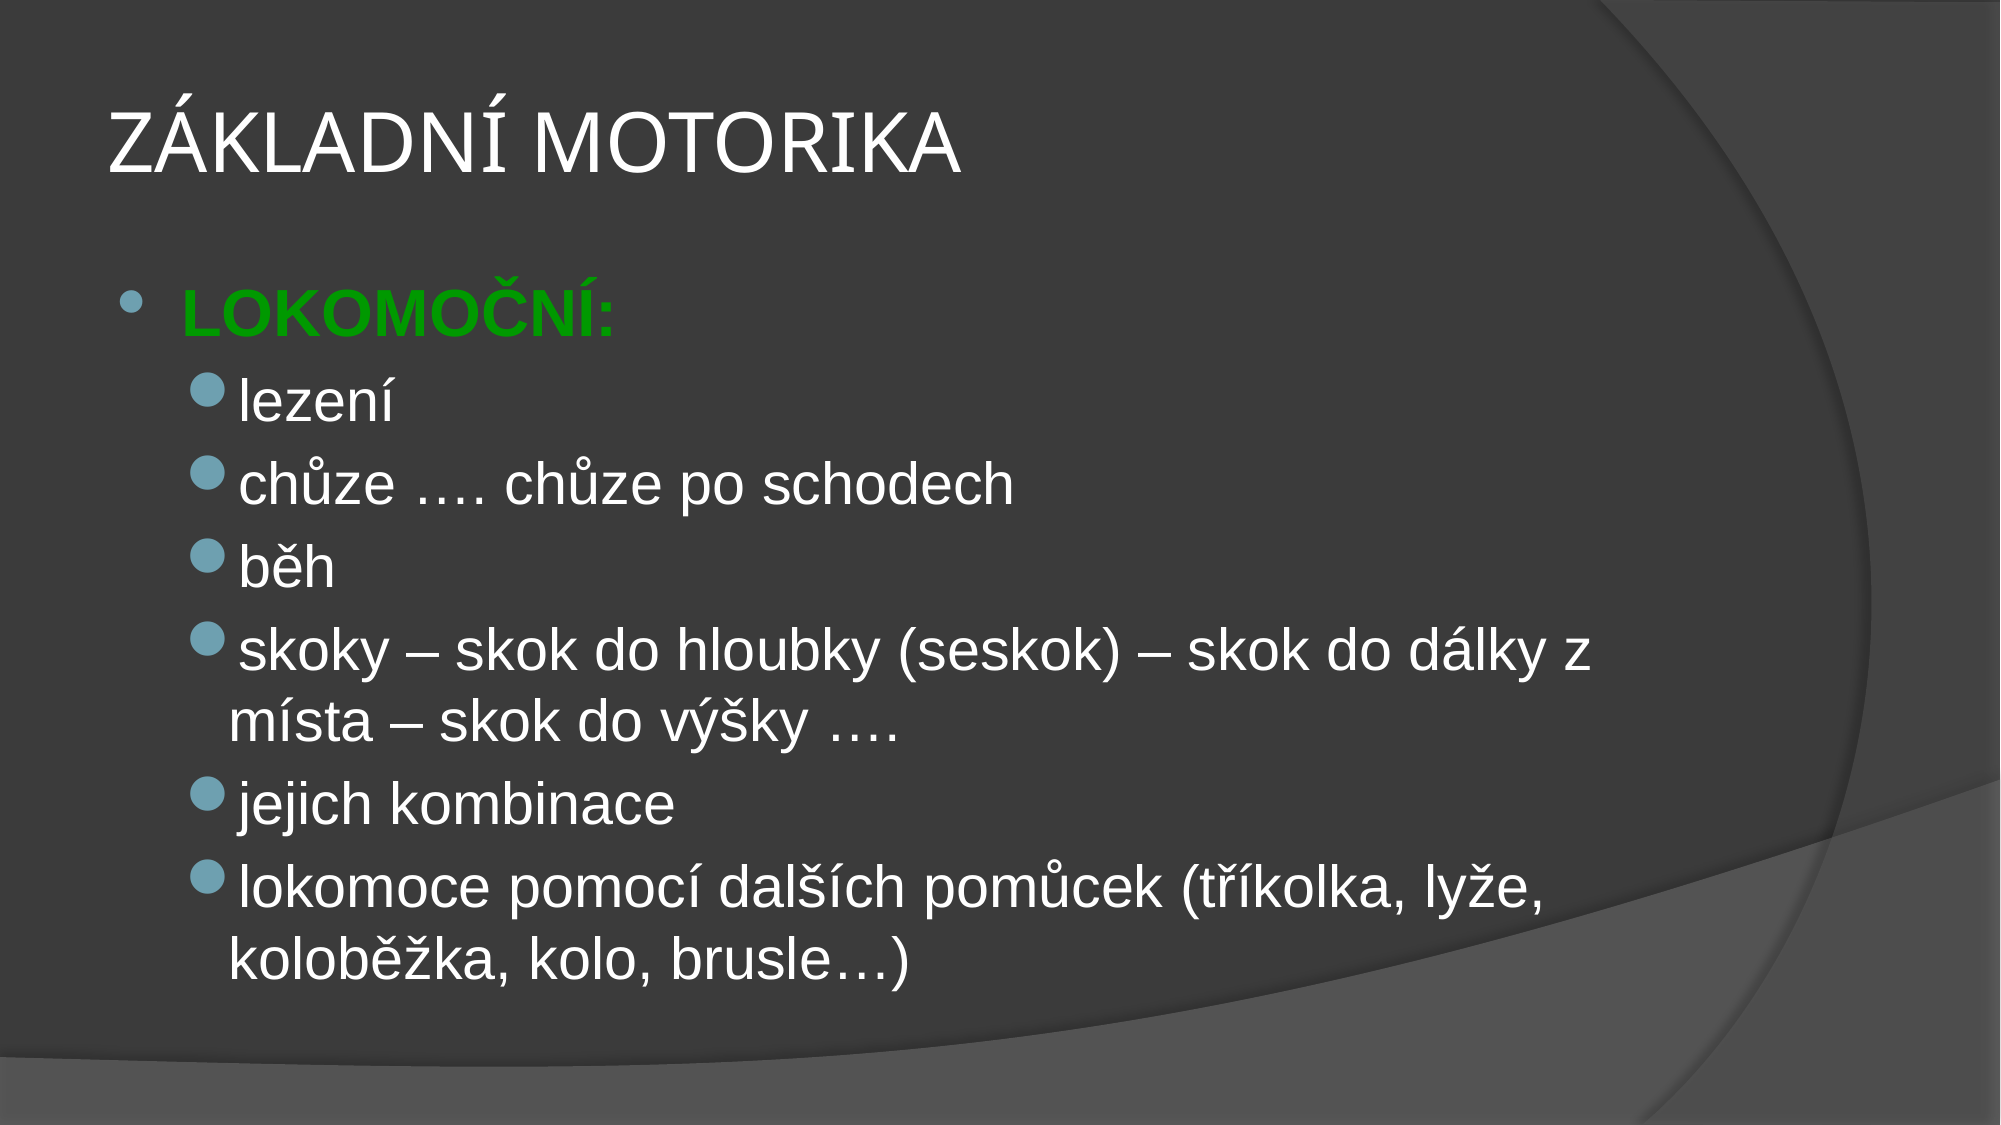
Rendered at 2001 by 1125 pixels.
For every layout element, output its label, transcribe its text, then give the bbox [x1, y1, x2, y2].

list LOKOMOČNÍ: lezení chůze …. chůze po schodech běh skoky – skok do hloubky (seskok) – skok do dálky z místa – skok do výšky …. jejich kombinace lokomoce pomocí dalších pomůcek (tříkolka, lyže, koloběžka, kolo, brusle…) [99, 262, 1734, 1005]
title ZÁKLADNÍ MOTORIKA [99, 45, 1734, 233]
